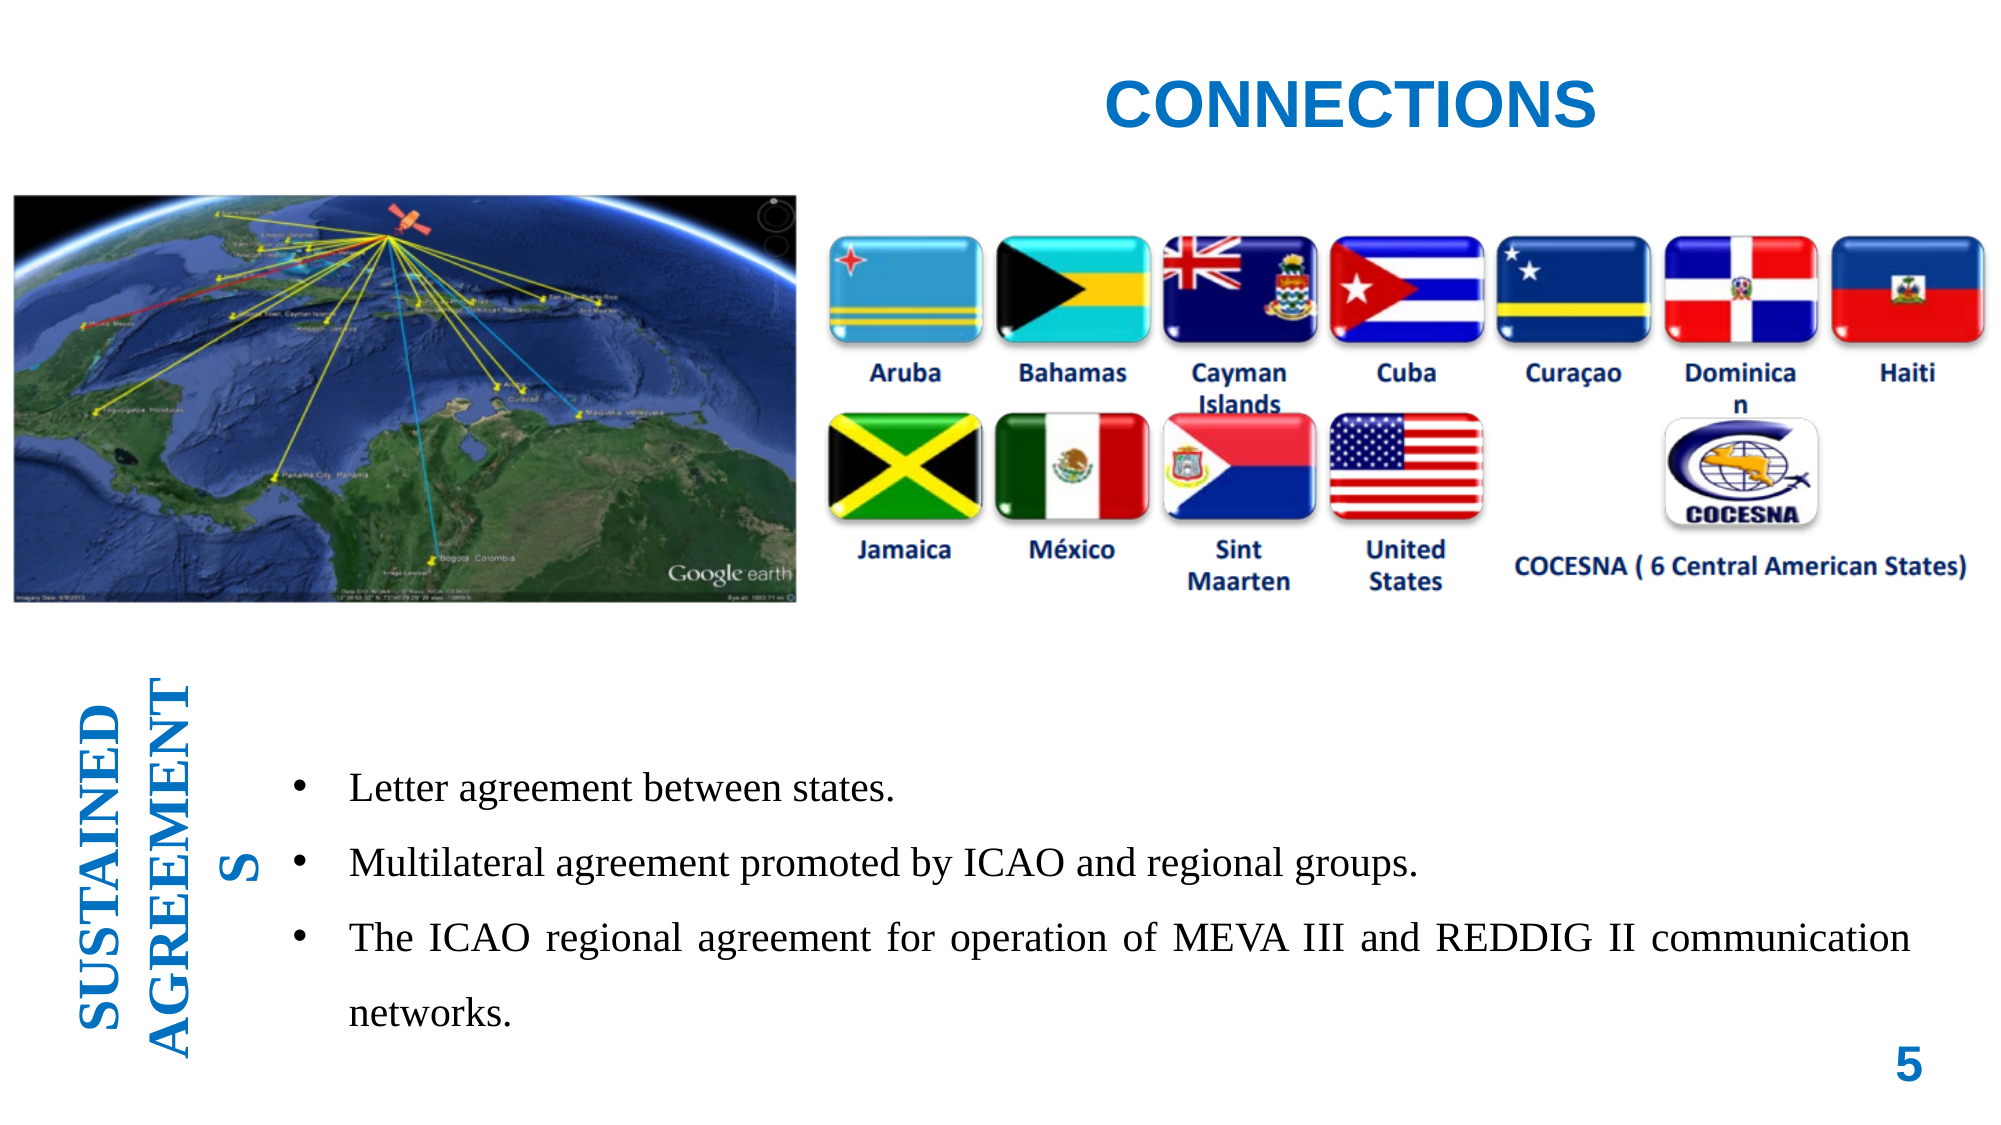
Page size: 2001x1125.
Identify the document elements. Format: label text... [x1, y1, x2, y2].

text_box [0, 0, 2000, 187]
text_box SUSTAINED AGREEMENTS [53, 649, 225, 1088]
picture [0, 187, 2000, 611]
text_box CONNECTIONS [851, 52, 1852, 148]
text_box [0, 620, 2000, 1125]
text_box 5 [1824, 1024, 1995, 1099]
text_box Letter agreement between states. Multilateral agreement promoted by ICAO and regional groups. The ICAO regional agreement for operation of MEVA III and REDDIG II communication networks. [277, 727, 1927, 1043]
